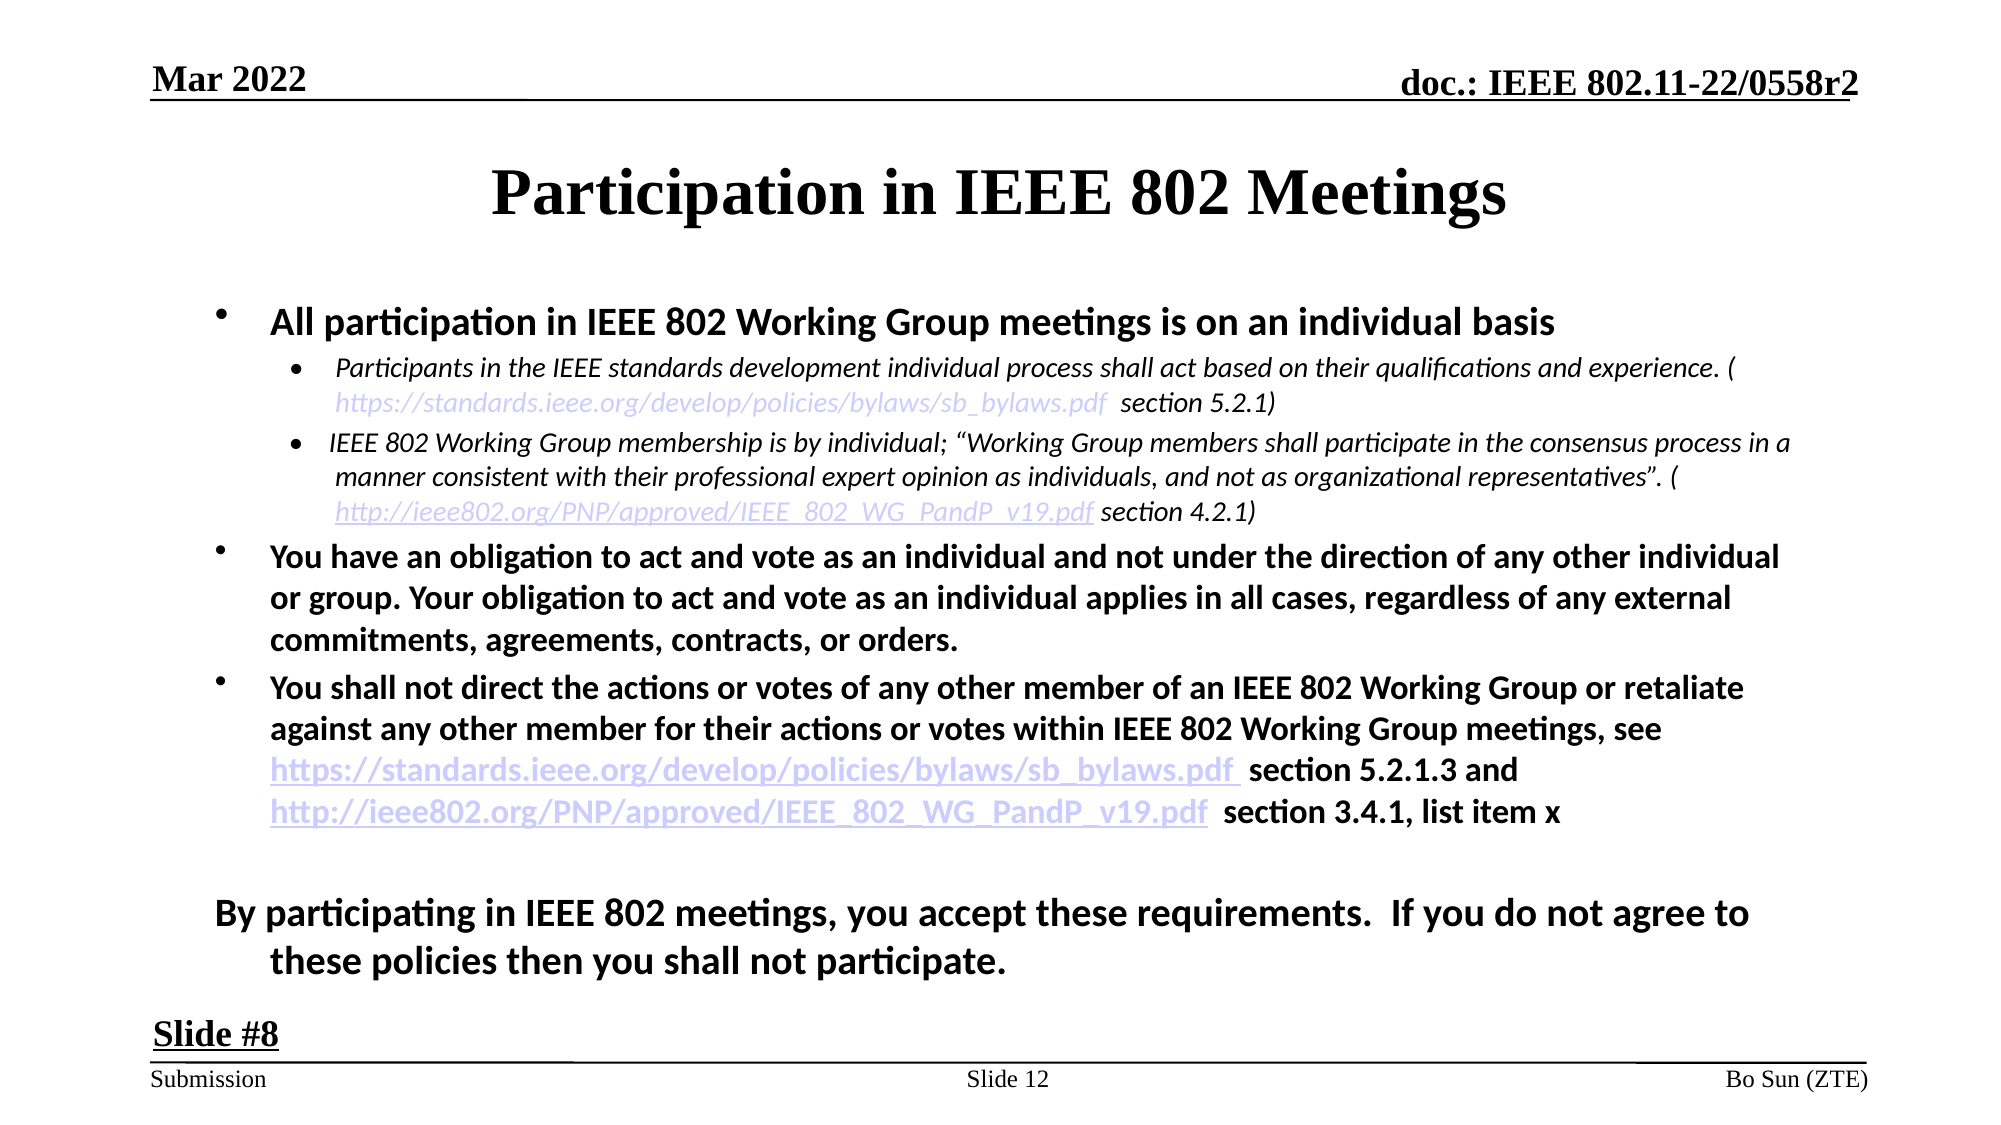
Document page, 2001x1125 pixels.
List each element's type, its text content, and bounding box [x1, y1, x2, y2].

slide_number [152, 54, 563, 100]
footer Bo Sun (ZTE) [1171, 1061, 1869, 1093]
text_box All participation in IEEE 802 Working Group meetings is on an individual basis • Participants in the IEEE standards development individual process shall act based on their qualifications and experience. (https://standards.ieee.org/develop/policies/bylaws/sb_bylaws.pdf section 5.2.1) • IEEE 802 Working Group membership is by individual; “Working Group members shall participate in the consensus process in a manner consistent with their professional expert opinion as individuals, and not as organizational representatives”. (http://ieee802.org/PNP/approved/IEEE_802_WG_PandP_v19.pdf section 4.2.1) You have an obligation to act and vote as an individual and not under the direction of any other individual or group. Your obligation to act and vote as an individual applies in all cases, regardless of any external commitments, agreements, contracts, or orders. You shall not direct the actions or votes of any other member of an IEEE 802 Working Group or retaliate against any other member for their actions or votes within IEEE 802 Working Group meetings, see https://standards.ieee.org/develop/policies/bylaws/sb_bylaws.pdf section 5.2.1.3 and http://ieee802.org/PNP/approved/IEEE_802_WG_PandP_v19.pdf section 3.4.1, list item x By participating in IEEE 802 meetings, you accept these requirements. If you do not agree to these policies then you shall not participate. [200, 287, 1813, 1002]
text_box Slide #8 [138, 1001, 295, 1062]
slide_number Slide 12 [949, 1061, 1067, 1123]
text_box Participation in IEEE 802 Meetings [362, 100, 1638, 276]
